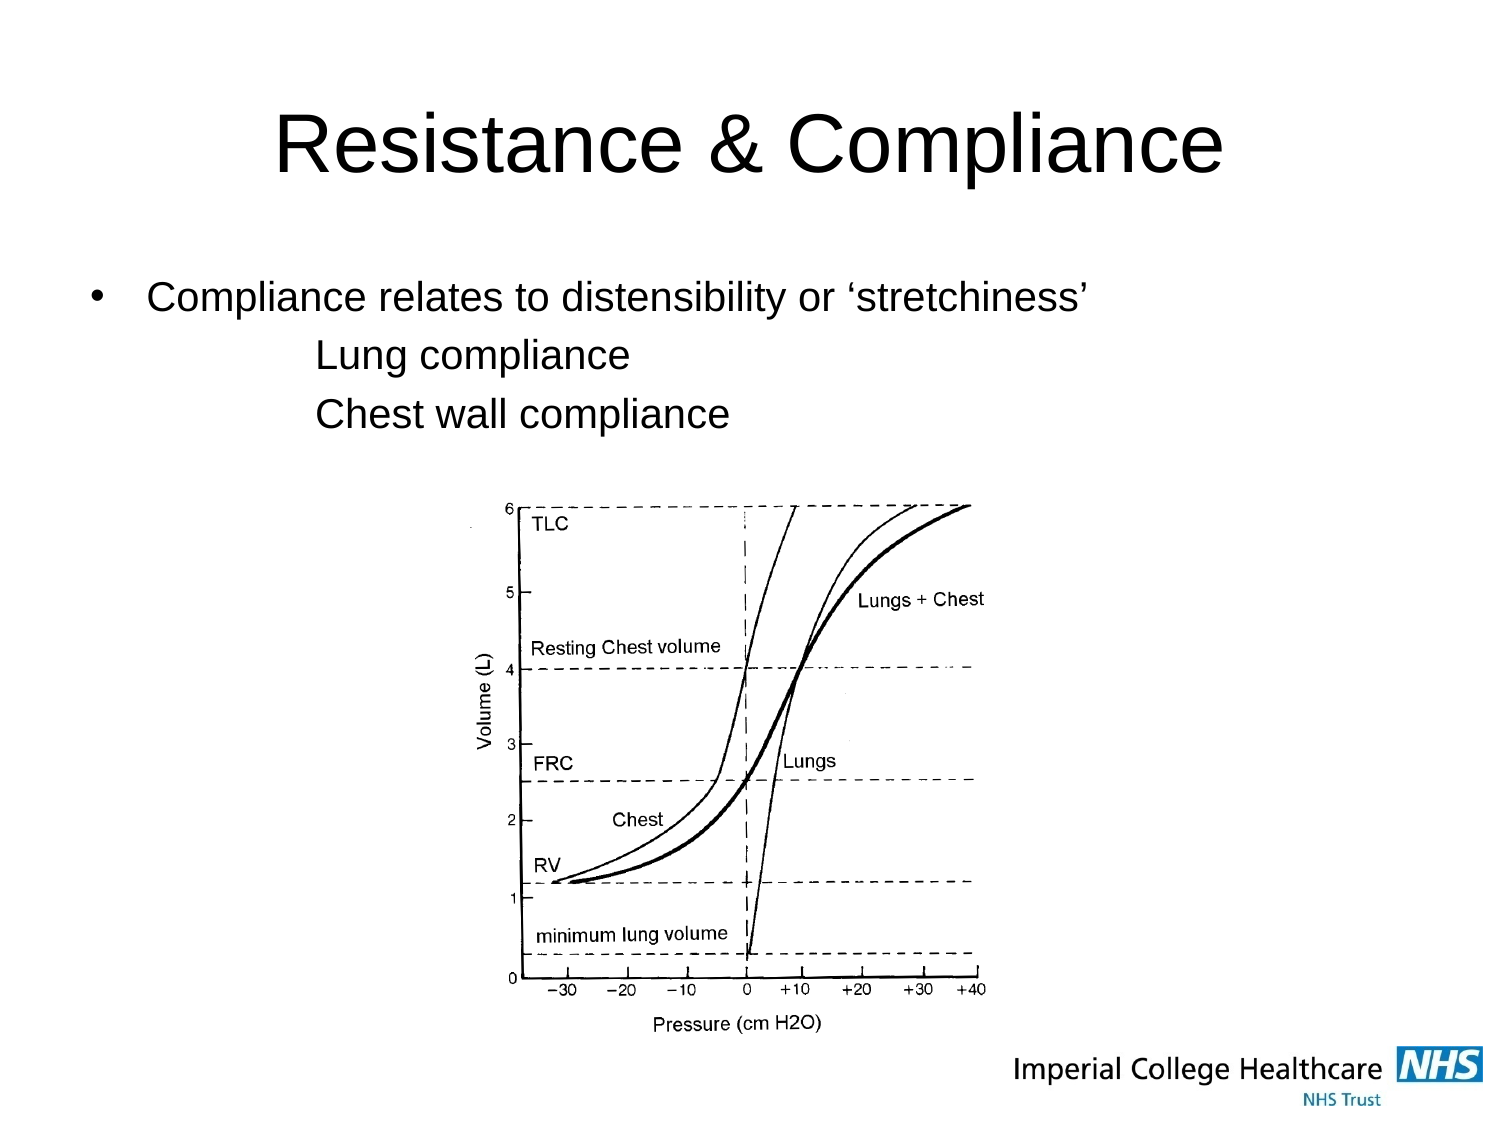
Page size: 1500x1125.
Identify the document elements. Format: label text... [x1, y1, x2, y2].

title Resistance & Compliance [74, 44, 1426, 233]
picture [1015, 1046, 1483, 1107]
list Compliance relates to distensibility or ‘stretchiness’ Lung compliance Chest wall compliance [74, 262, 1426, 1006]
picture [458, 475, 1015, 1040]
